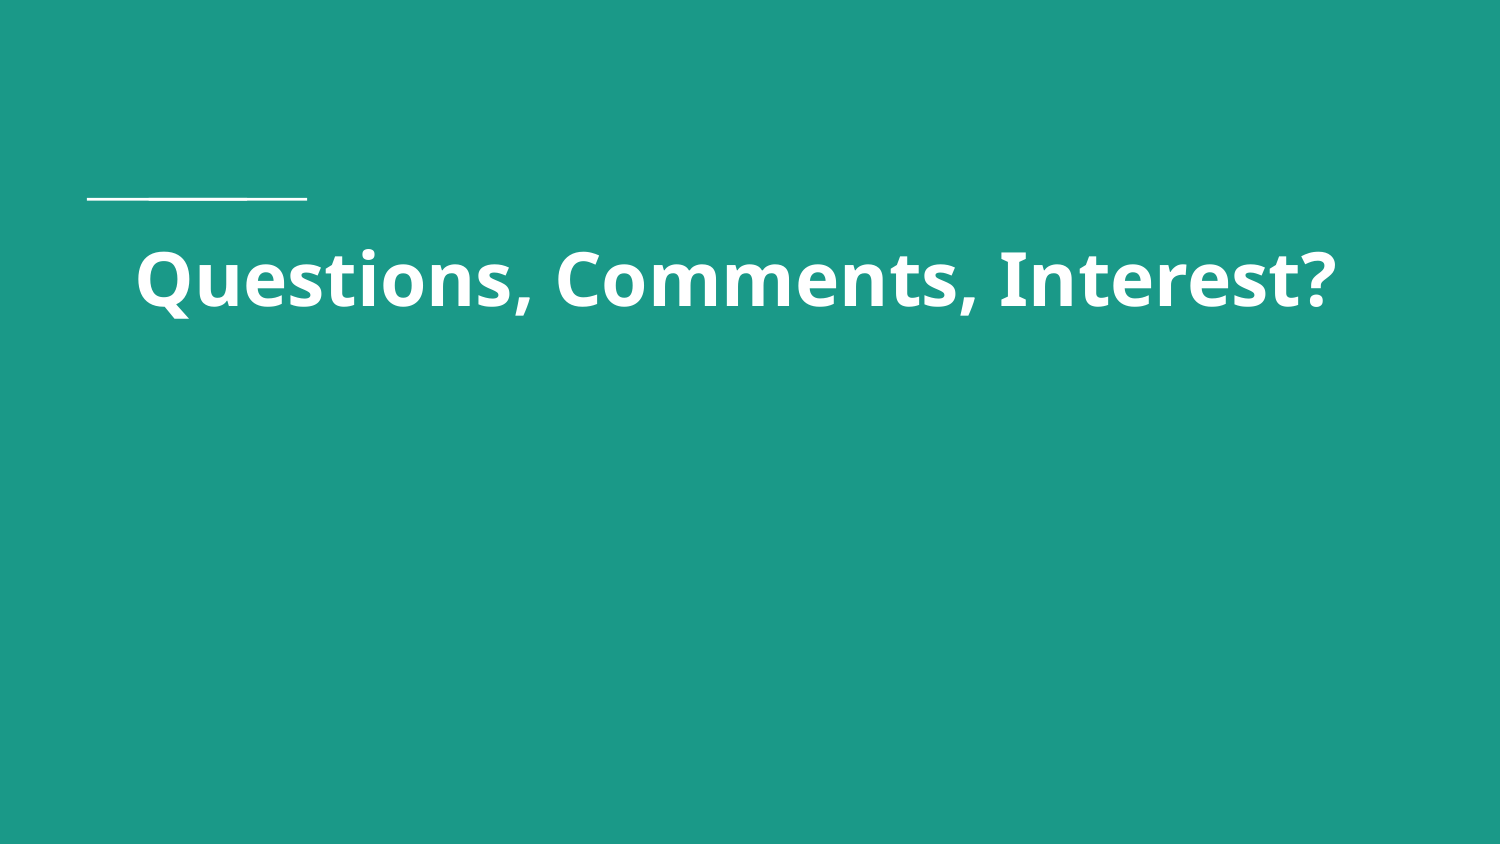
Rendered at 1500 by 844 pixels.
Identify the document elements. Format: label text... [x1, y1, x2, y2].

title Questions, Comments, Interest? [119, 216, 1381, 466]
